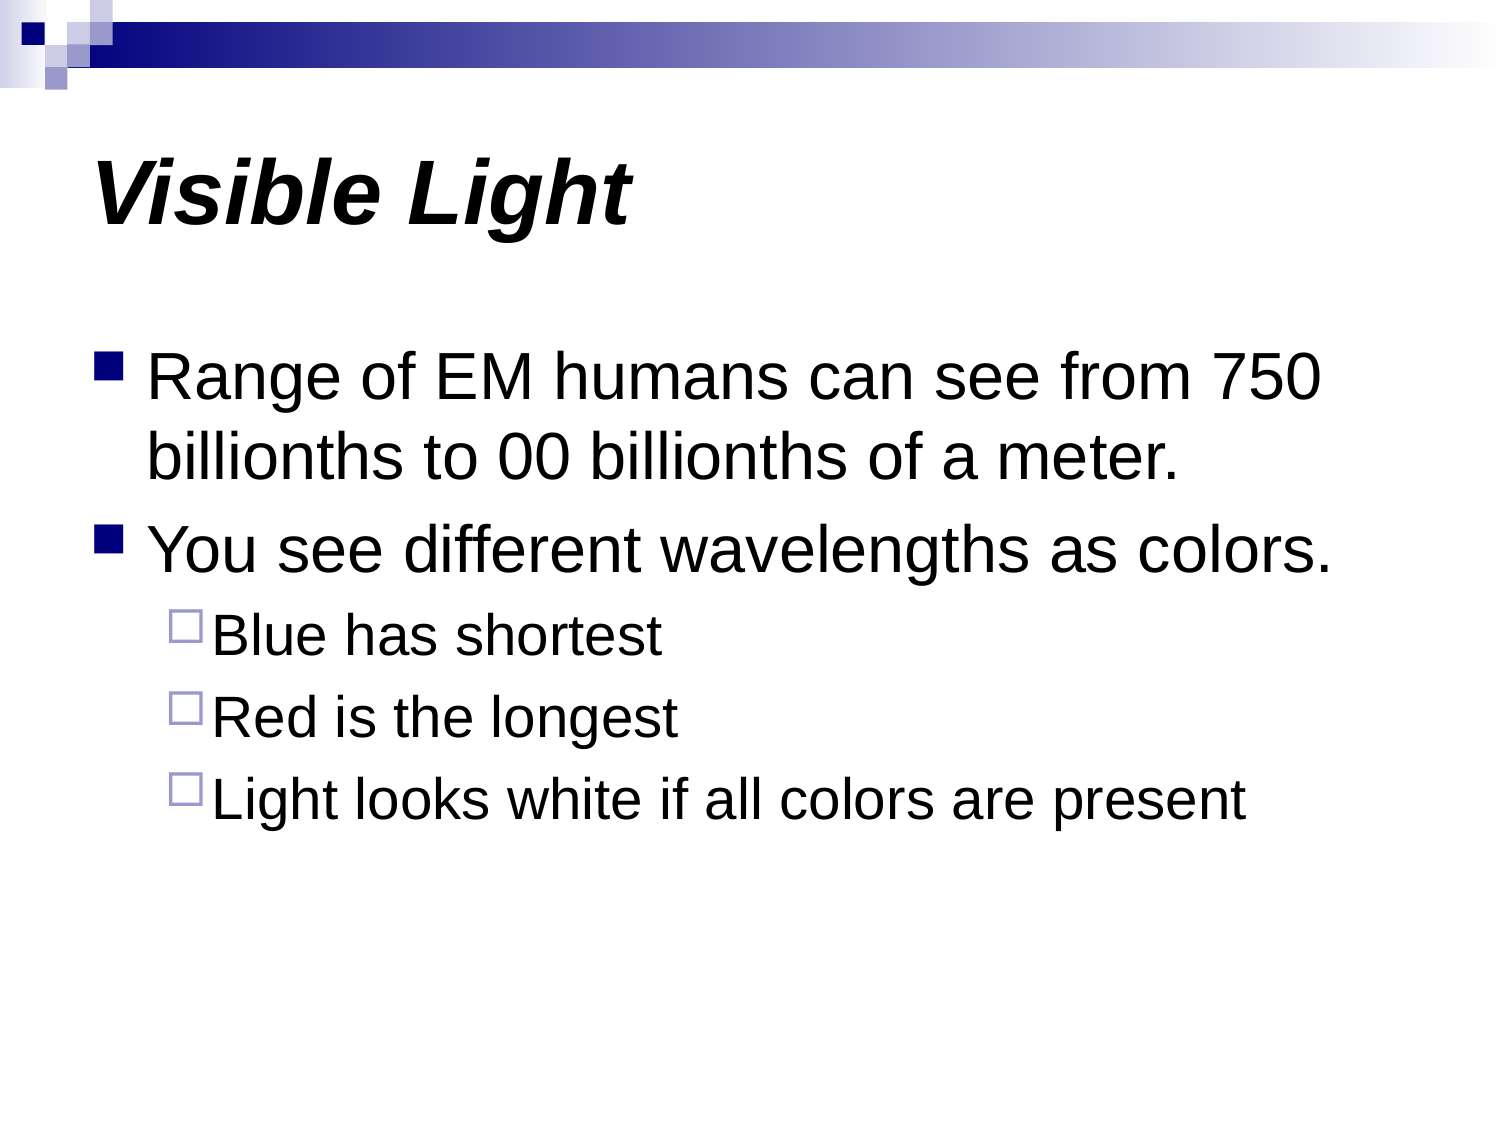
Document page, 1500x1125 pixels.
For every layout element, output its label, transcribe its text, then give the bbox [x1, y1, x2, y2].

title Visible Light [74, 74, 1426, 301]
list Range of EM humans can see from 750 billionths to 00 billionths of a meter. You see different wavelengths as colors. Blue has shortest Red is the longest Light looks white if all colors are present [74, 324, 1426, 963]
